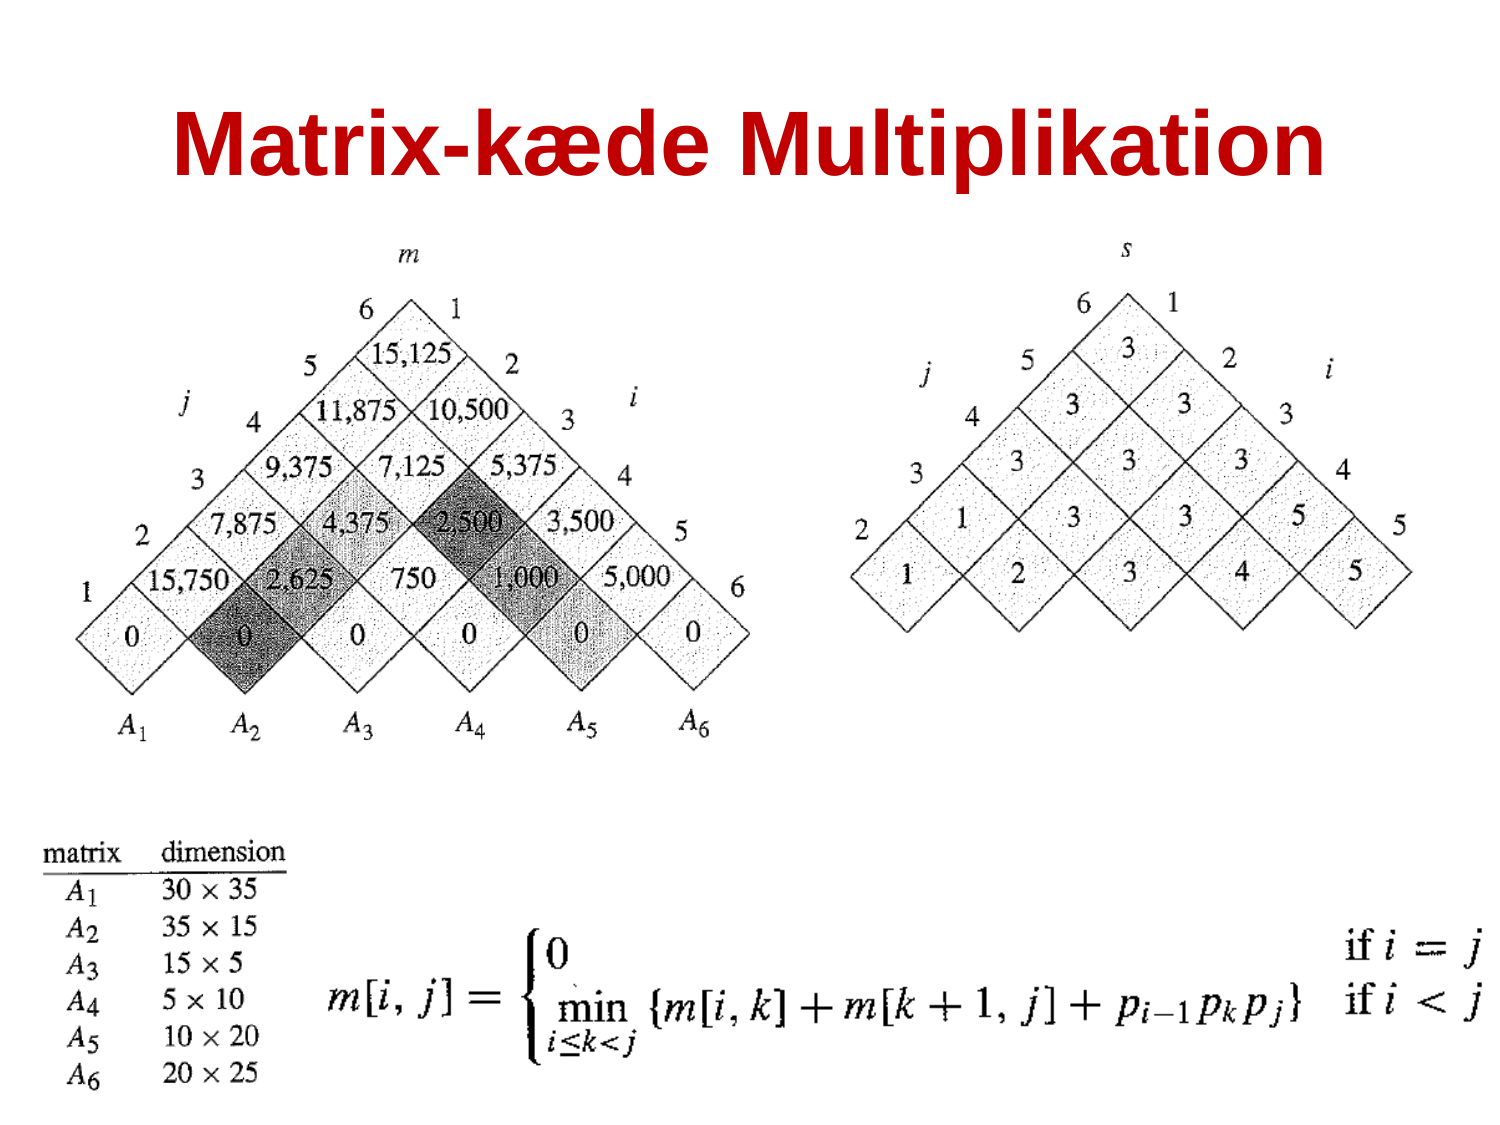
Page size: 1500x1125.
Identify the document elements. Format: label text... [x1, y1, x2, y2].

title Matrix-kæde Multiplikation [74, 44, 1426, 233]
picture [37, 824, 288, 1098]
picture [312, 924, 1488, 1071]
picture [68, 237, 1432, 761]
